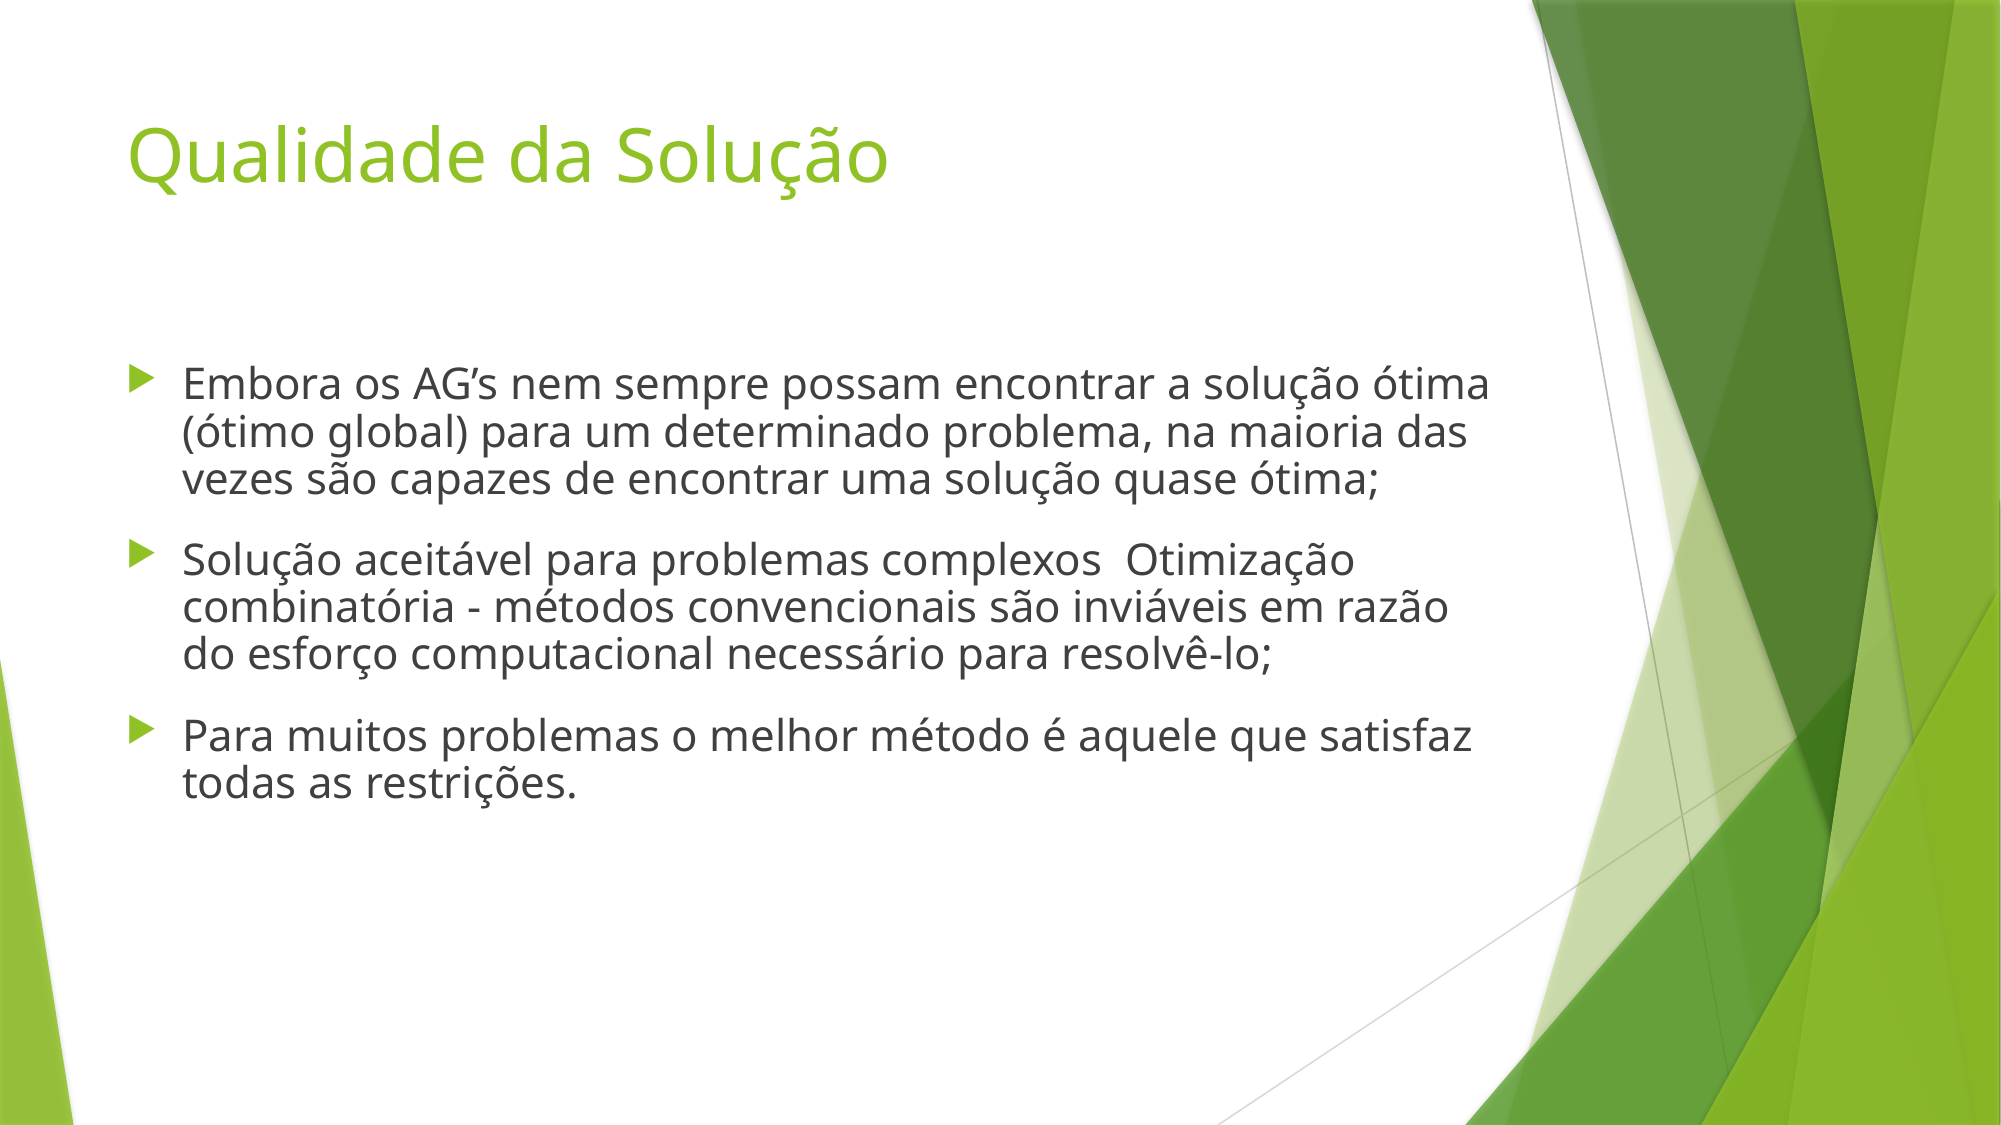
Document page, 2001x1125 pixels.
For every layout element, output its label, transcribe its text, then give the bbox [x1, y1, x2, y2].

list Embora os AG’s nem sempre possam encontrar a solução ótima (ótimo global) para um determinado problema, na maioria das vezes são capazes de encontrar uma solução quase ótima; Solução aceitável para problemas complexos Otimização combinatória - métodos convencionais são inviáveis em razão do esforço computacional necessário para resolvê-lo; Para muitos problemas o melhor método é aquele que satisfaz todas as restrições. [111, 354, 1522, 992]
title Qualidade da Solução [111, 99, 1522, 317]
